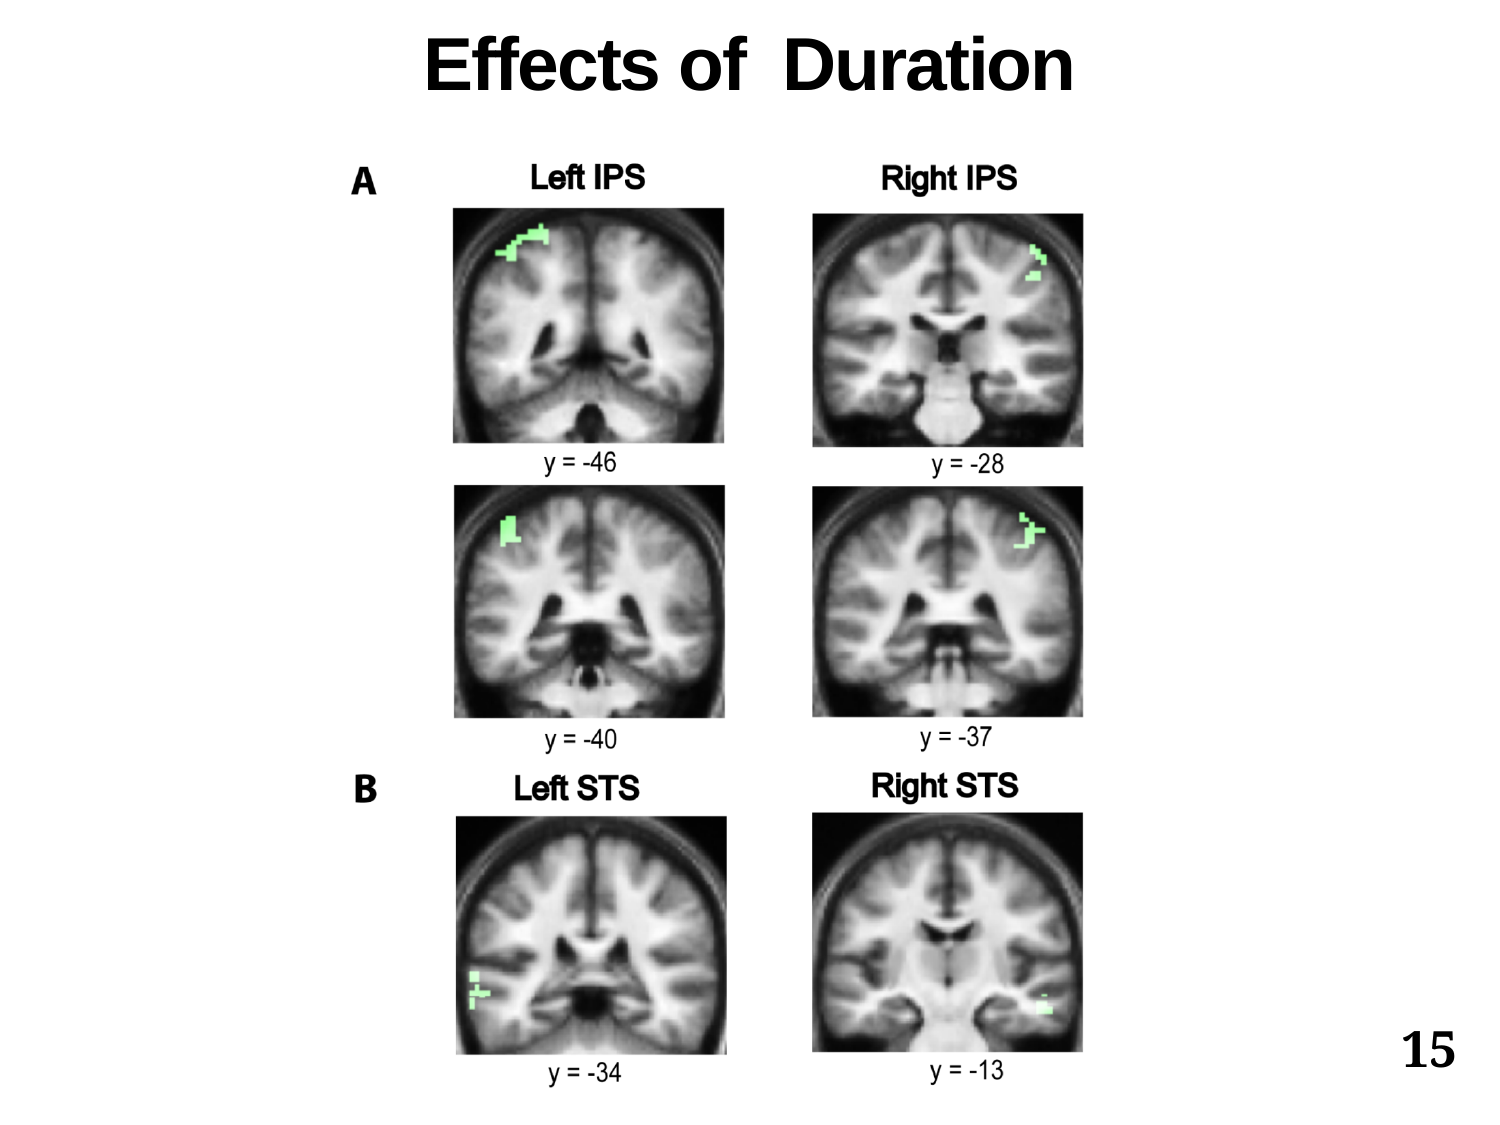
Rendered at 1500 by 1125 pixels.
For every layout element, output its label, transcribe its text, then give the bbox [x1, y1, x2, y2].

text_box Effects of Duration [74, 0, 1425, 113]
slide_number 15 [1379, 1014, 1480, 1089]
picture [328, 151, 1172, 1088]
